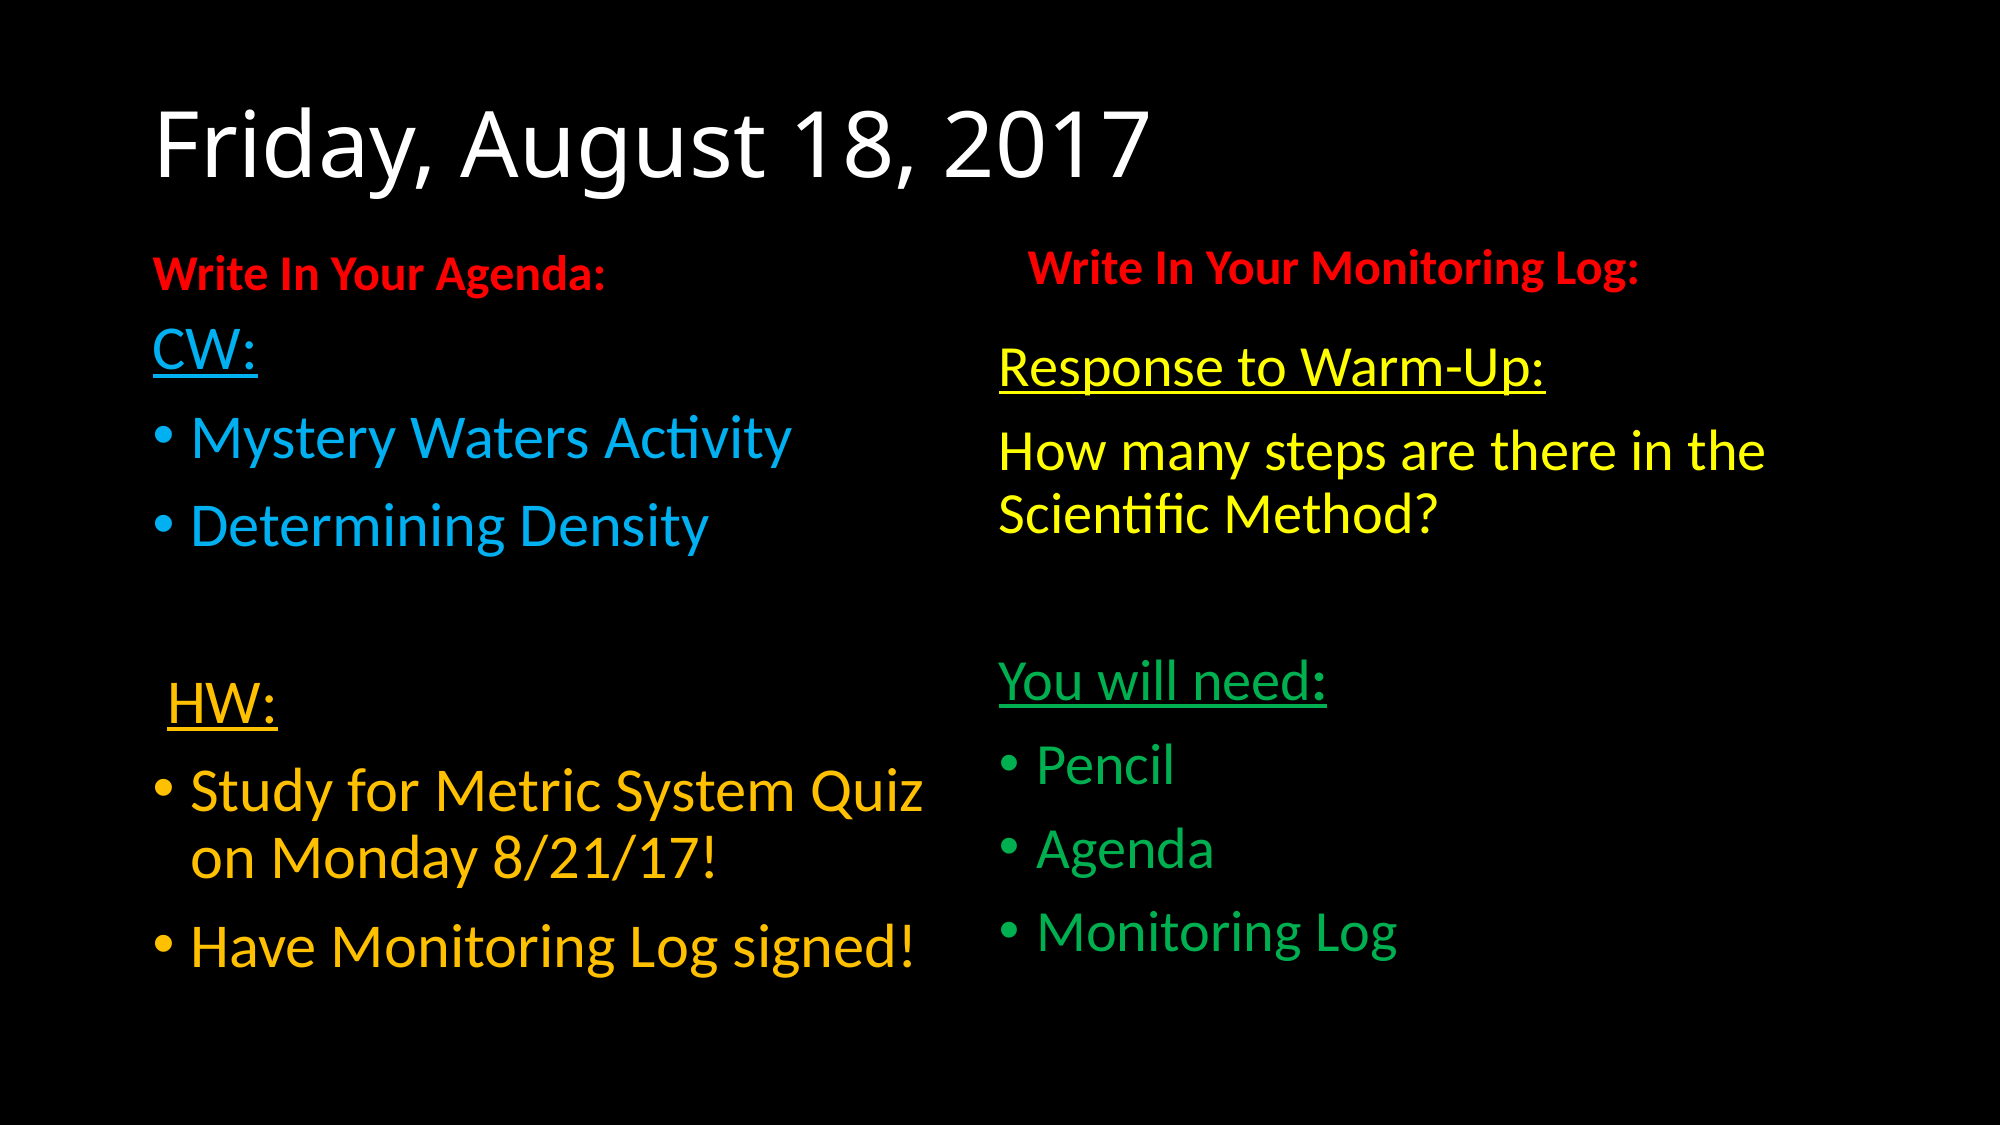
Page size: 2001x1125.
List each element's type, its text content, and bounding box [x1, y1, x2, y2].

list CW: Mystery Waters Activity Determining Density HW: Study for Metric System Quiz on Monday 8/21/17! Have Monitoring Log signed! [137, 308, 984, 1066]
list Write In Your Agenda: [137, 215, 984, 308]
list Response to Warm-Up: How many steps are there in the Scientific Method? You will need: Pencil Agenda Monitoring Log [983, 329, 1932, 1125]
title Friday, August 18, 2017 [137, 59, 1863, 237]
list Write In Your Monitoring Log: [1012, 221, 1863, 303]
